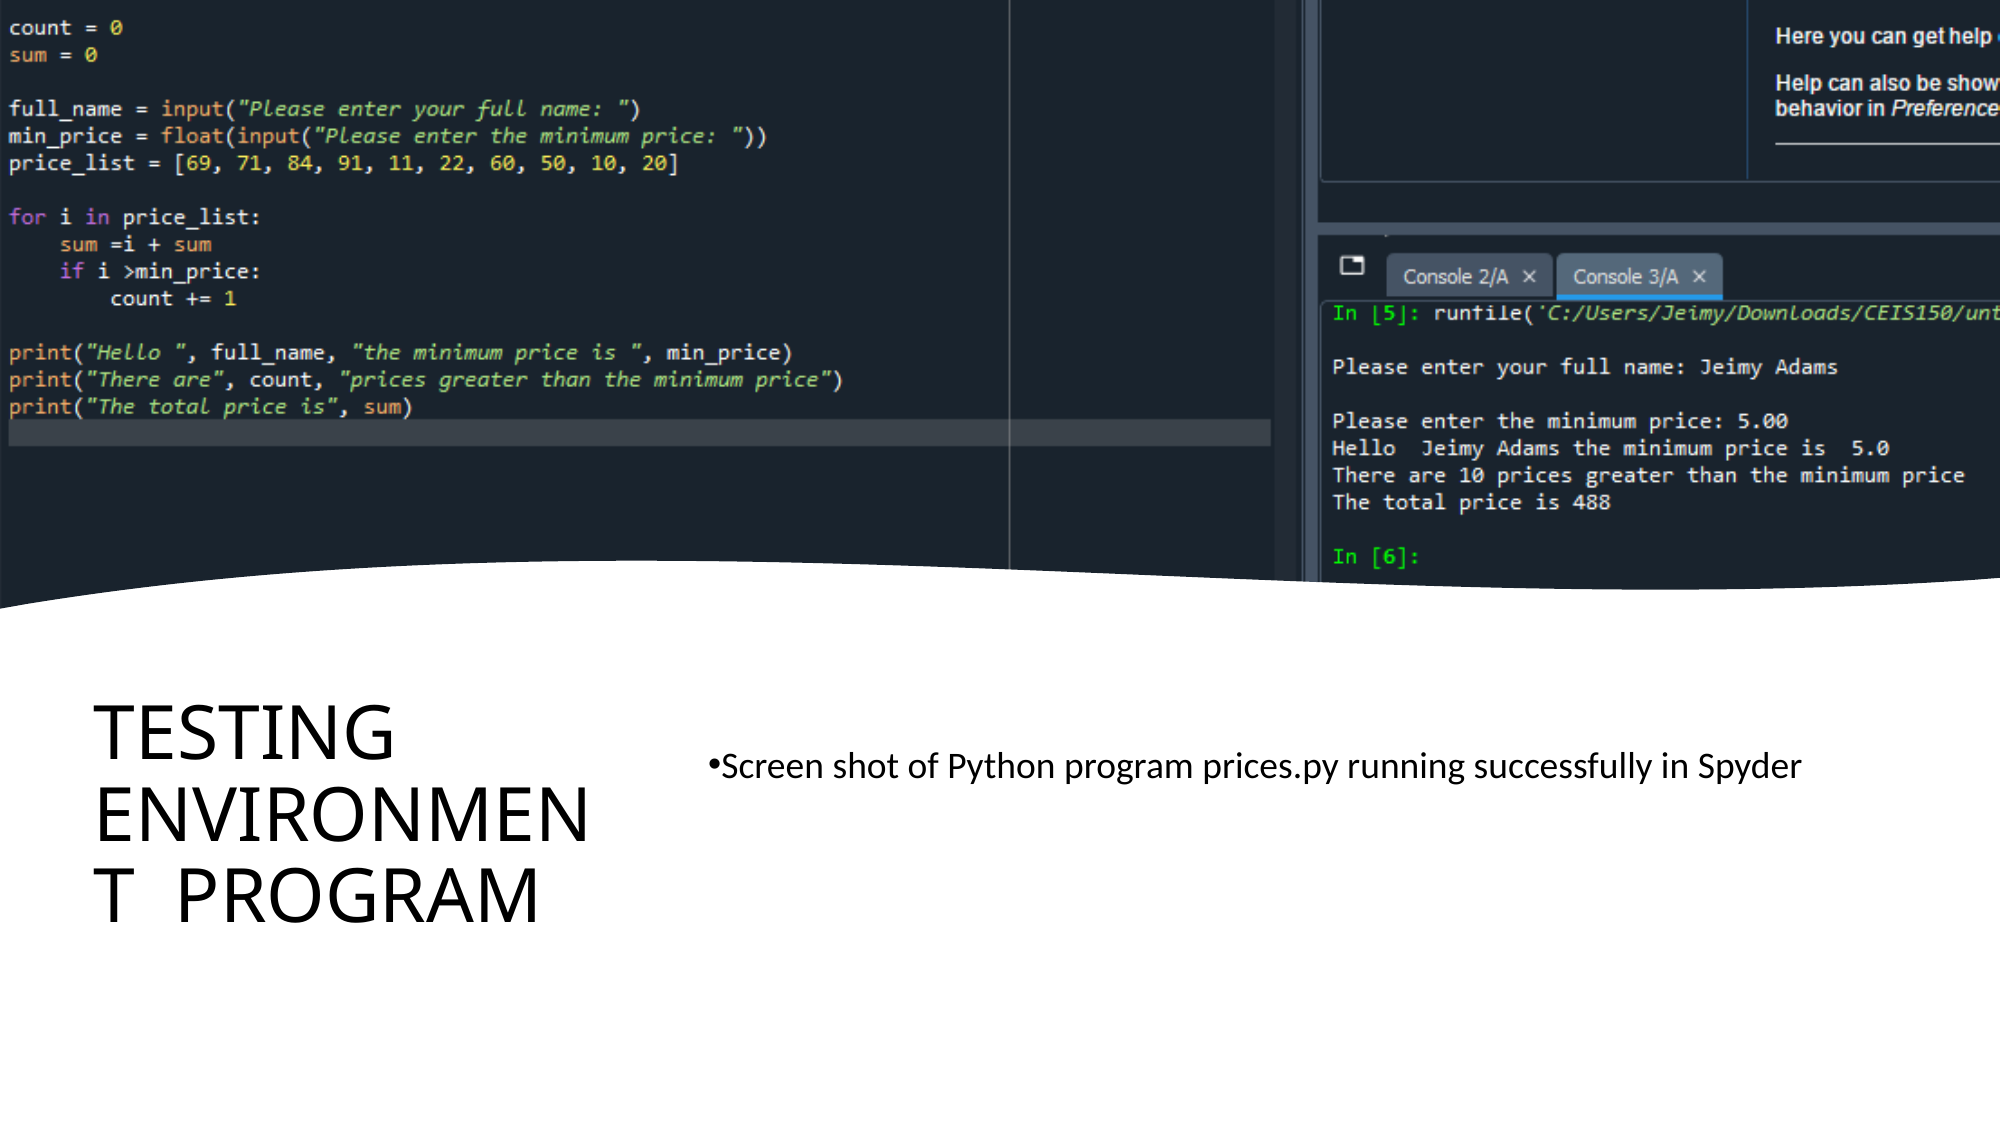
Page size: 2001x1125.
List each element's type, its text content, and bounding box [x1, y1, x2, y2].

title Testing environment Program [78, 615, 619, 1018]
picture [0, 0, 2000, 609]
list Screen shot of Python program prices.py running successfully in Spyder [693, 626, 1922, 1029]
